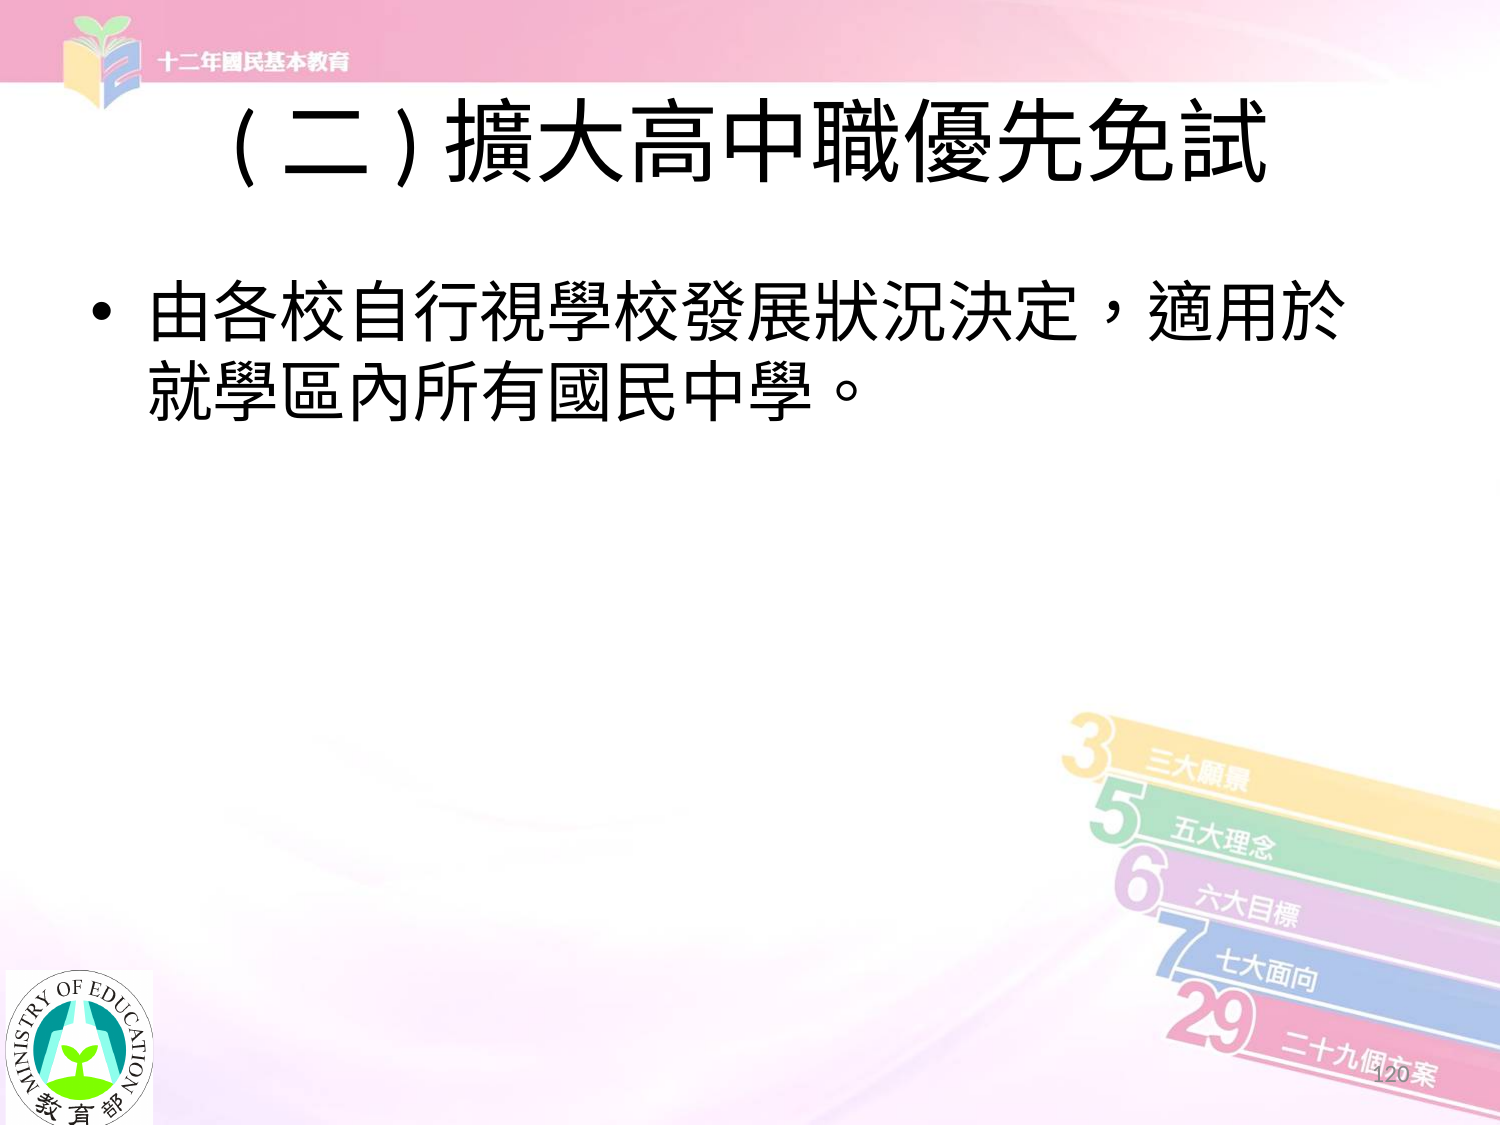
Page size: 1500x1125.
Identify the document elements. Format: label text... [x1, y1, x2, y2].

title (二)擴大高中職優先免試 [74, 44, 1426, 233]
slide_number 119 [1074, 1042, 1425, 1103]
picture [0, 0, 1500, 1125]
list 由各校自行視學校發展狀況決定，適用於就學區內所有國民中學。 [74, 262, 1426, 1006]
